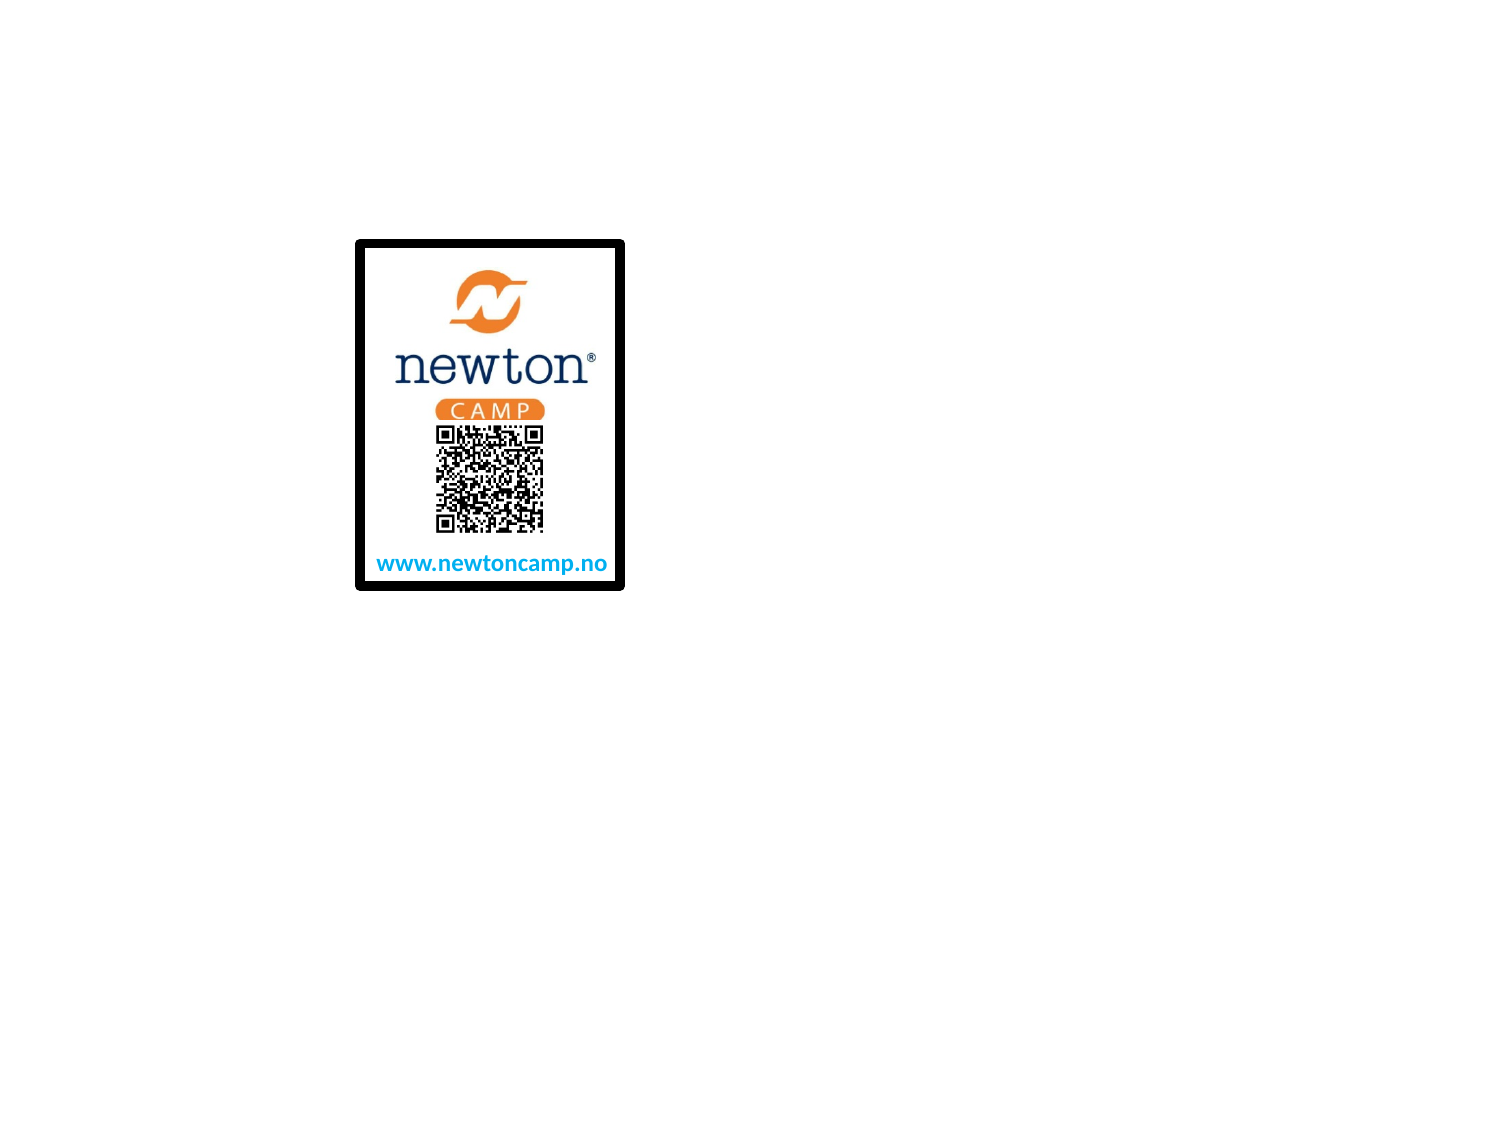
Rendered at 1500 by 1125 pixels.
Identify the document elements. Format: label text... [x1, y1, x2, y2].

picture [430, 420, 548, 538]
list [395, 266, 597, 426]
text_box www.newtoncamp.no [361, 538, 624, 584]
text_box [358, 241, 622, 588]
